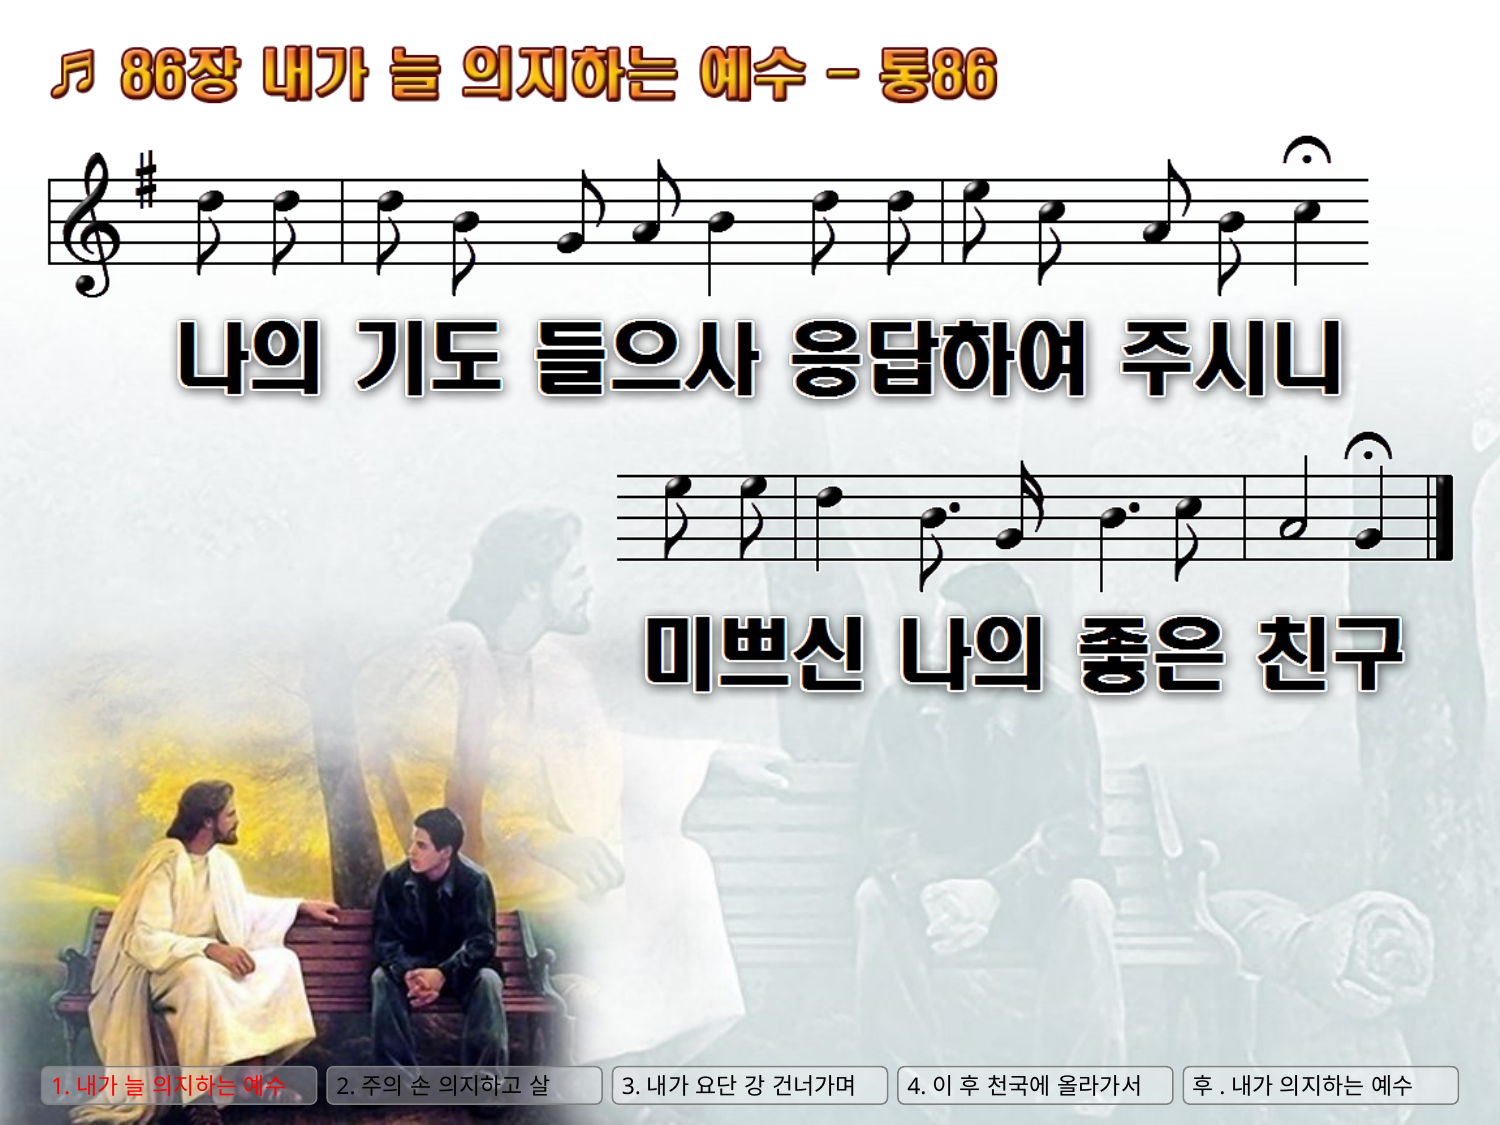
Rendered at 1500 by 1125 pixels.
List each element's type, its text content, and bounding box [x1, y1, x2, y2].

text_box 2.주의 손 의지하고 살 [327, 1066, 603, 1105]
text_box 후.내가 의지하는 예수 [1183, 1066, 1459, 1105]
picture [0, 0, 1500, 1125]
text_box 3.내가 요단 강 건너가며 [612, 1066, 888, 1105]
text_box 4.이 후 천국에 올라가서 [897, 1066, 1173, 1105]
text_box 1.내가 늘 의지하는 예수 [41, 1066, 317, 1105]
